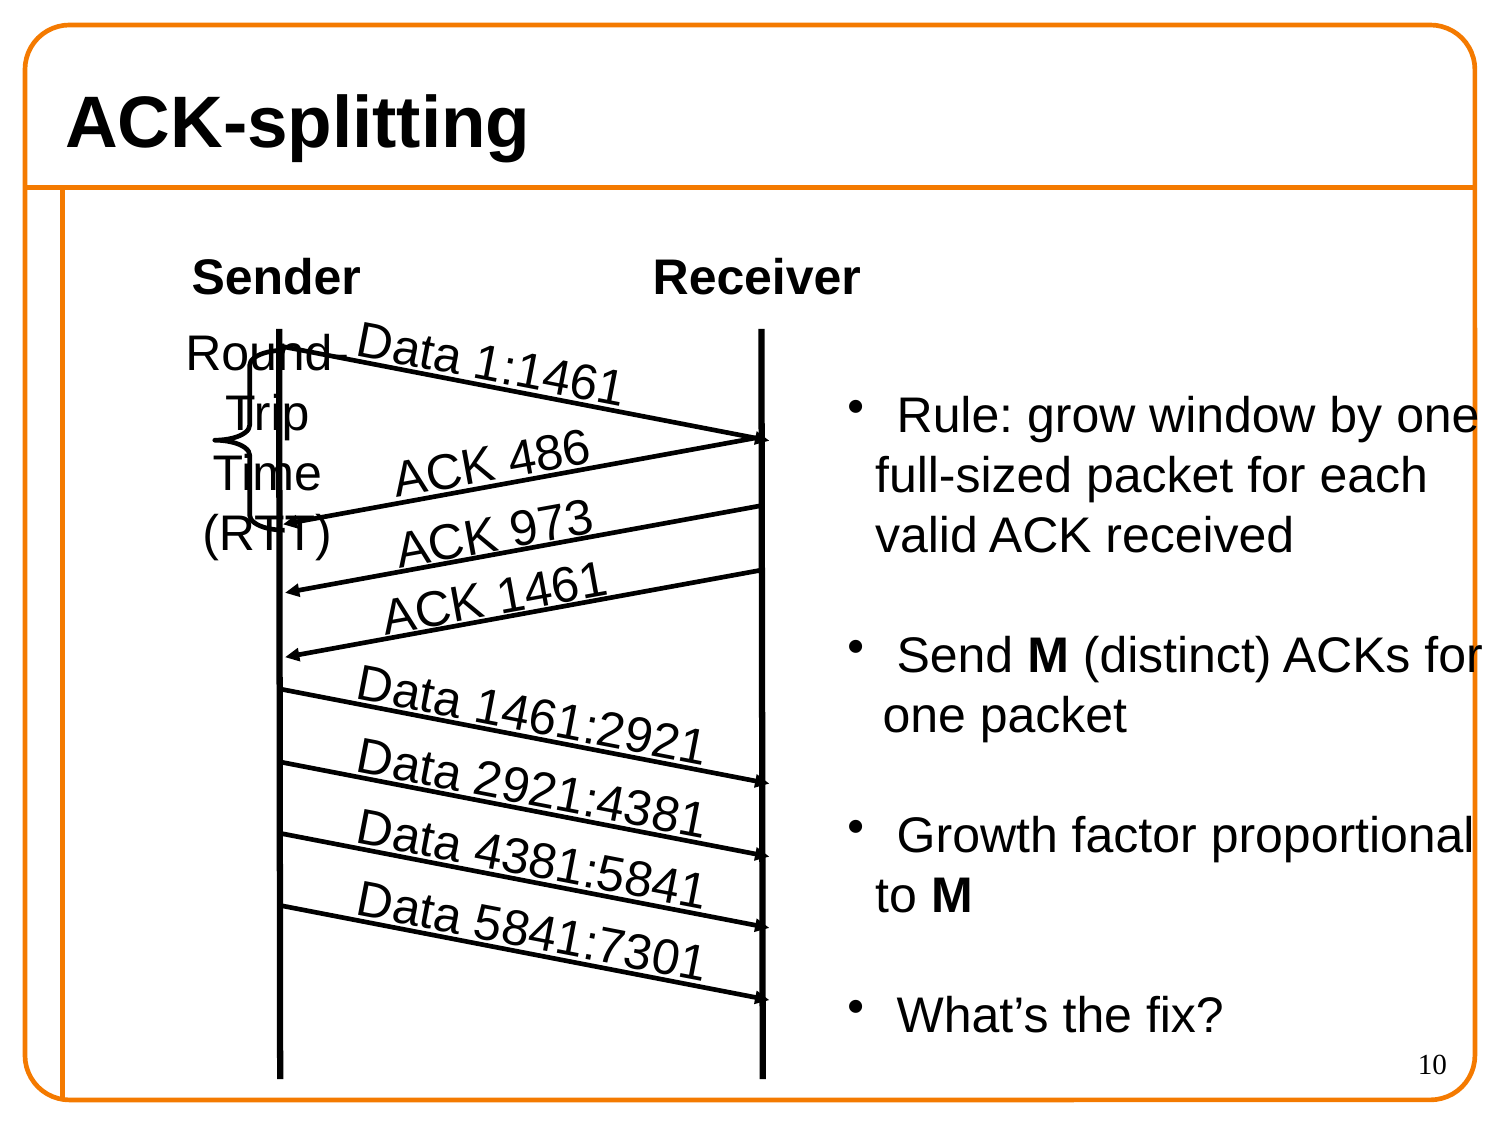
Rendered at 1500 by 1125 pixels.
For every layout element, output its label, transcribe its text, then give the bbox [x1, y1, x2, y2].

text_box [280, 339, 779, 399]
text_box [281, 682, 779, 742]
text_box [280, 898, 779, 959]
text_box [278, 410, 762, 479]
text_box Receiver [637, 237, 876, 313]
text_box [281, 542, 765, 683]
text_box Rule: grow window by one full-sized packet for each valid ACK received Send M (distinct) ACKs for one packet Growth factor proportional to M What’s the fix? [832, 374, 1500, 1110]
title ACK-splitting [50, 62, 1500, 175]
text_box Round- Trip Time (RTT) [214, 350, 281, 530]
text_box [281, 478, 765, 542]
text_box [280, 755, 779, 815]
text_box Sender [176, 237, 376, 313]
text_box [281, 826, 779, 886]
